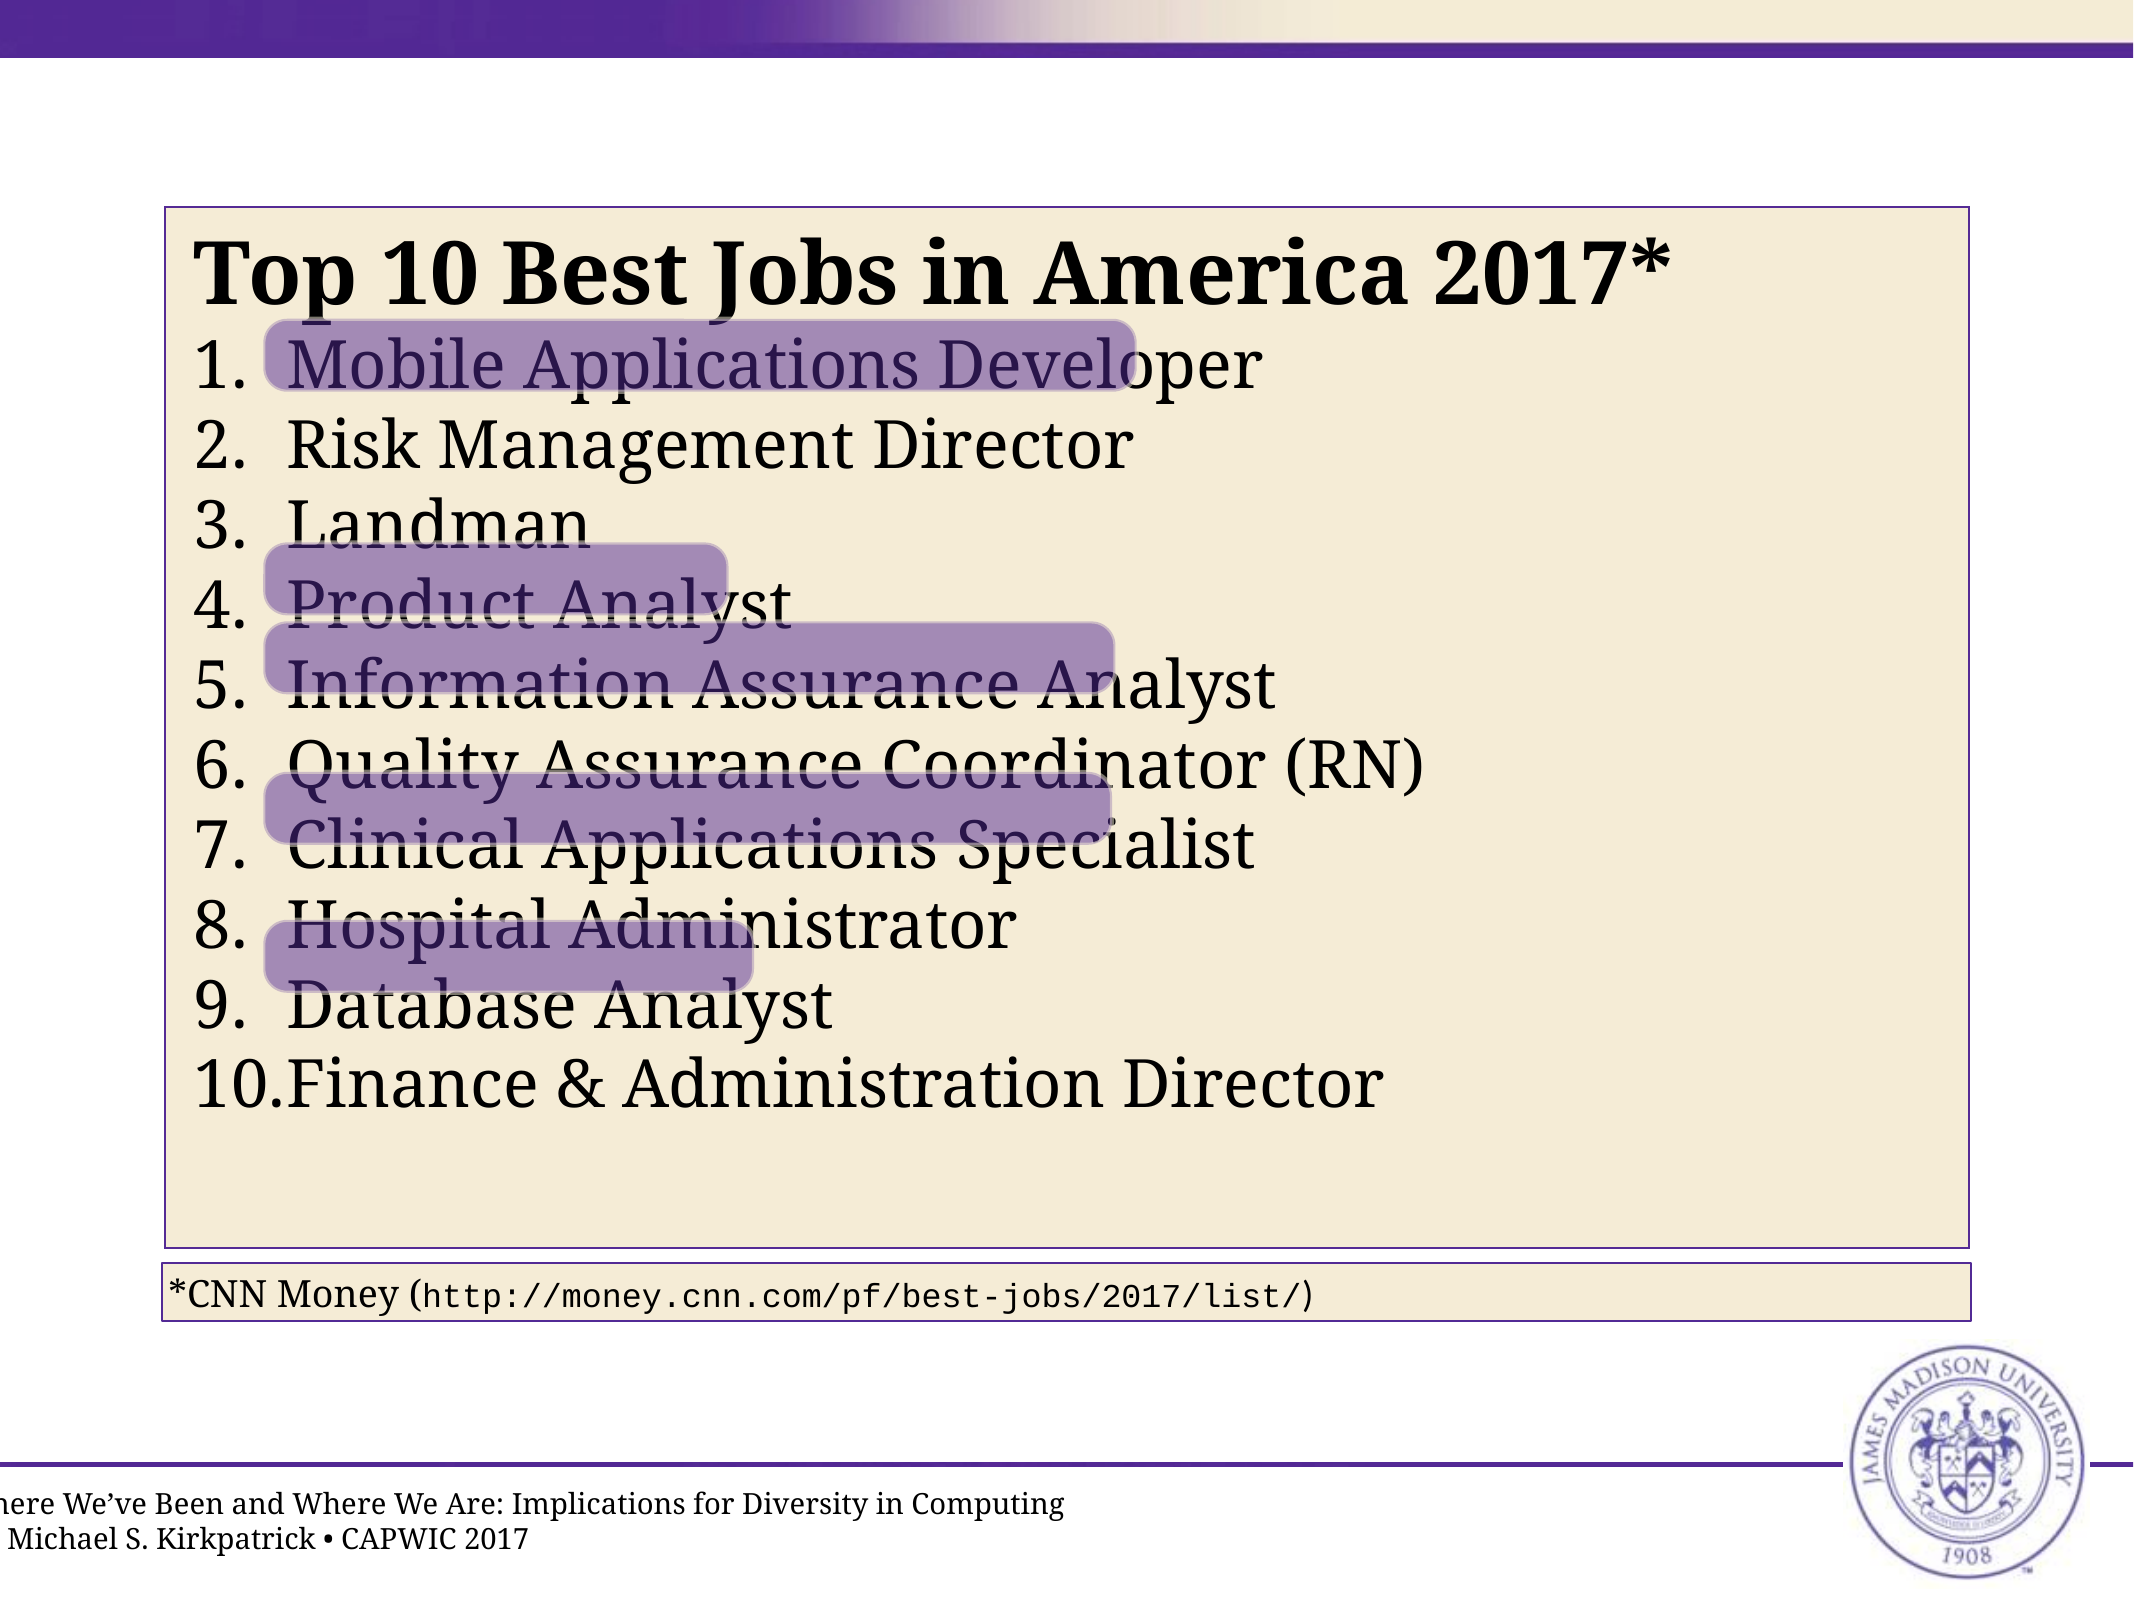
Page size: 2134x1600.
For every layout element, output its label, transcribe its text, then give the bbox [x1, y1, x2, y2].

text_box [263, 771, 1113, 845]
picture [0, 1339, 2134, 1589]
text_box [263, 318, 1137, 392]
list Top 10 Best Jobs in America 2017* Mobile Applications Developer Risk Management Director Landman Product Analyst Information Assurance Analyst Quality Assurance Coordinator (RN) Clinical Applications Specialist Hospital Administrator Database Analyst Finance & Administration Director [184, 207, 1949, 1248]
text_box *CNN Money (http://money.cnn.com/pf/best-jobs/2017/list/) [161, 1263, 1972, 1321]
picture [0, 0, 2134, 58]
text_box [263, 621, 1116, 695]
text_box [263, 542, 729, 616]
text_box [263, 919, 755, 993]
